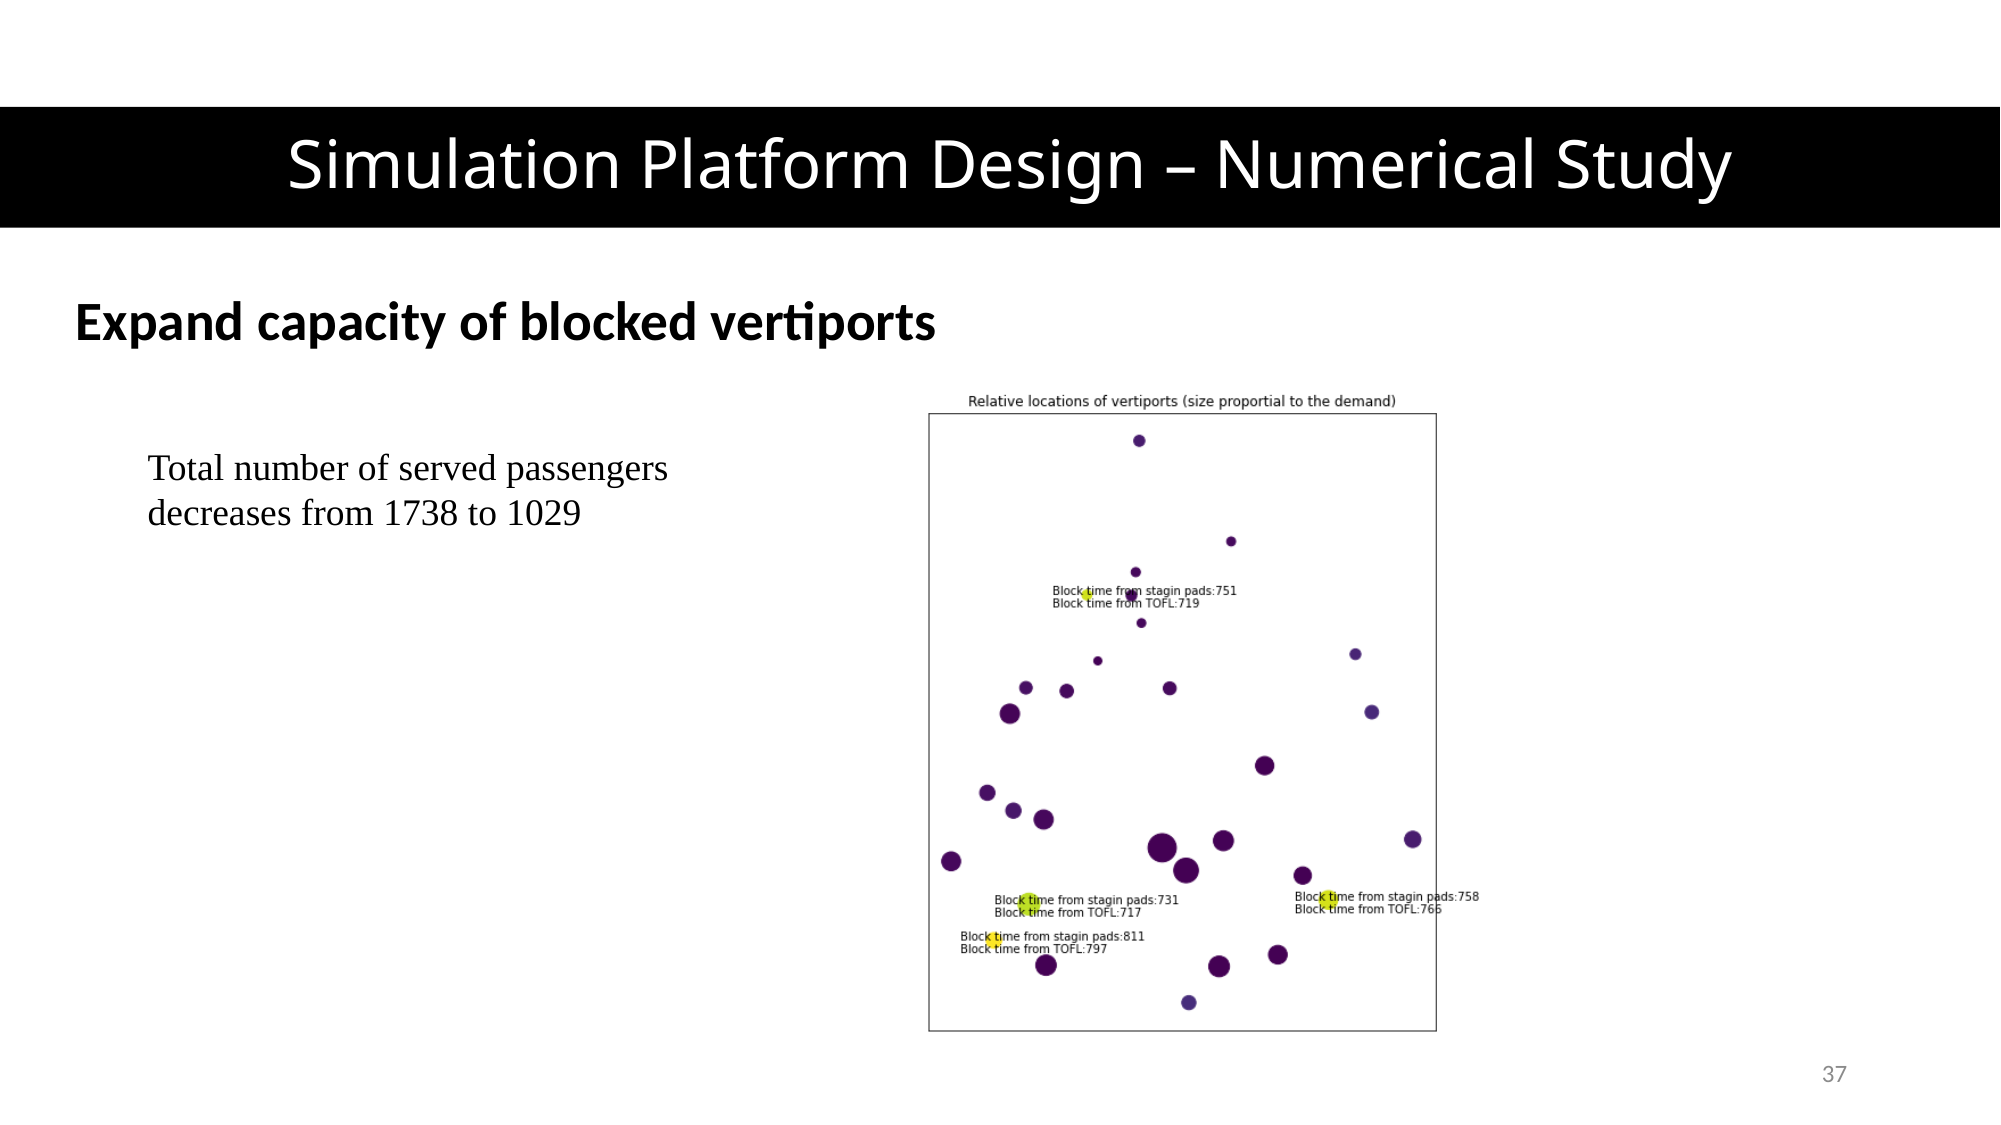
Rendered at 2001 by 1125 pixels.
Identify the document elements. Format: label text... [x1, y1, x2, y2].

text_box [0, 106, 2000, 229]
title Simulation Platform Design – Numerical Study [91, 105, 1931, 228]
picture [916, 387, 1487, 1043]
text_box Total number of served passengers decreases from 1738 to 1029 [132, 435, 703, 541]
slide_number 37 [1412, 1042, 1863, 1103]
text_box Expand capacity of blocked vertiports [60, 277, 1359, 359]
